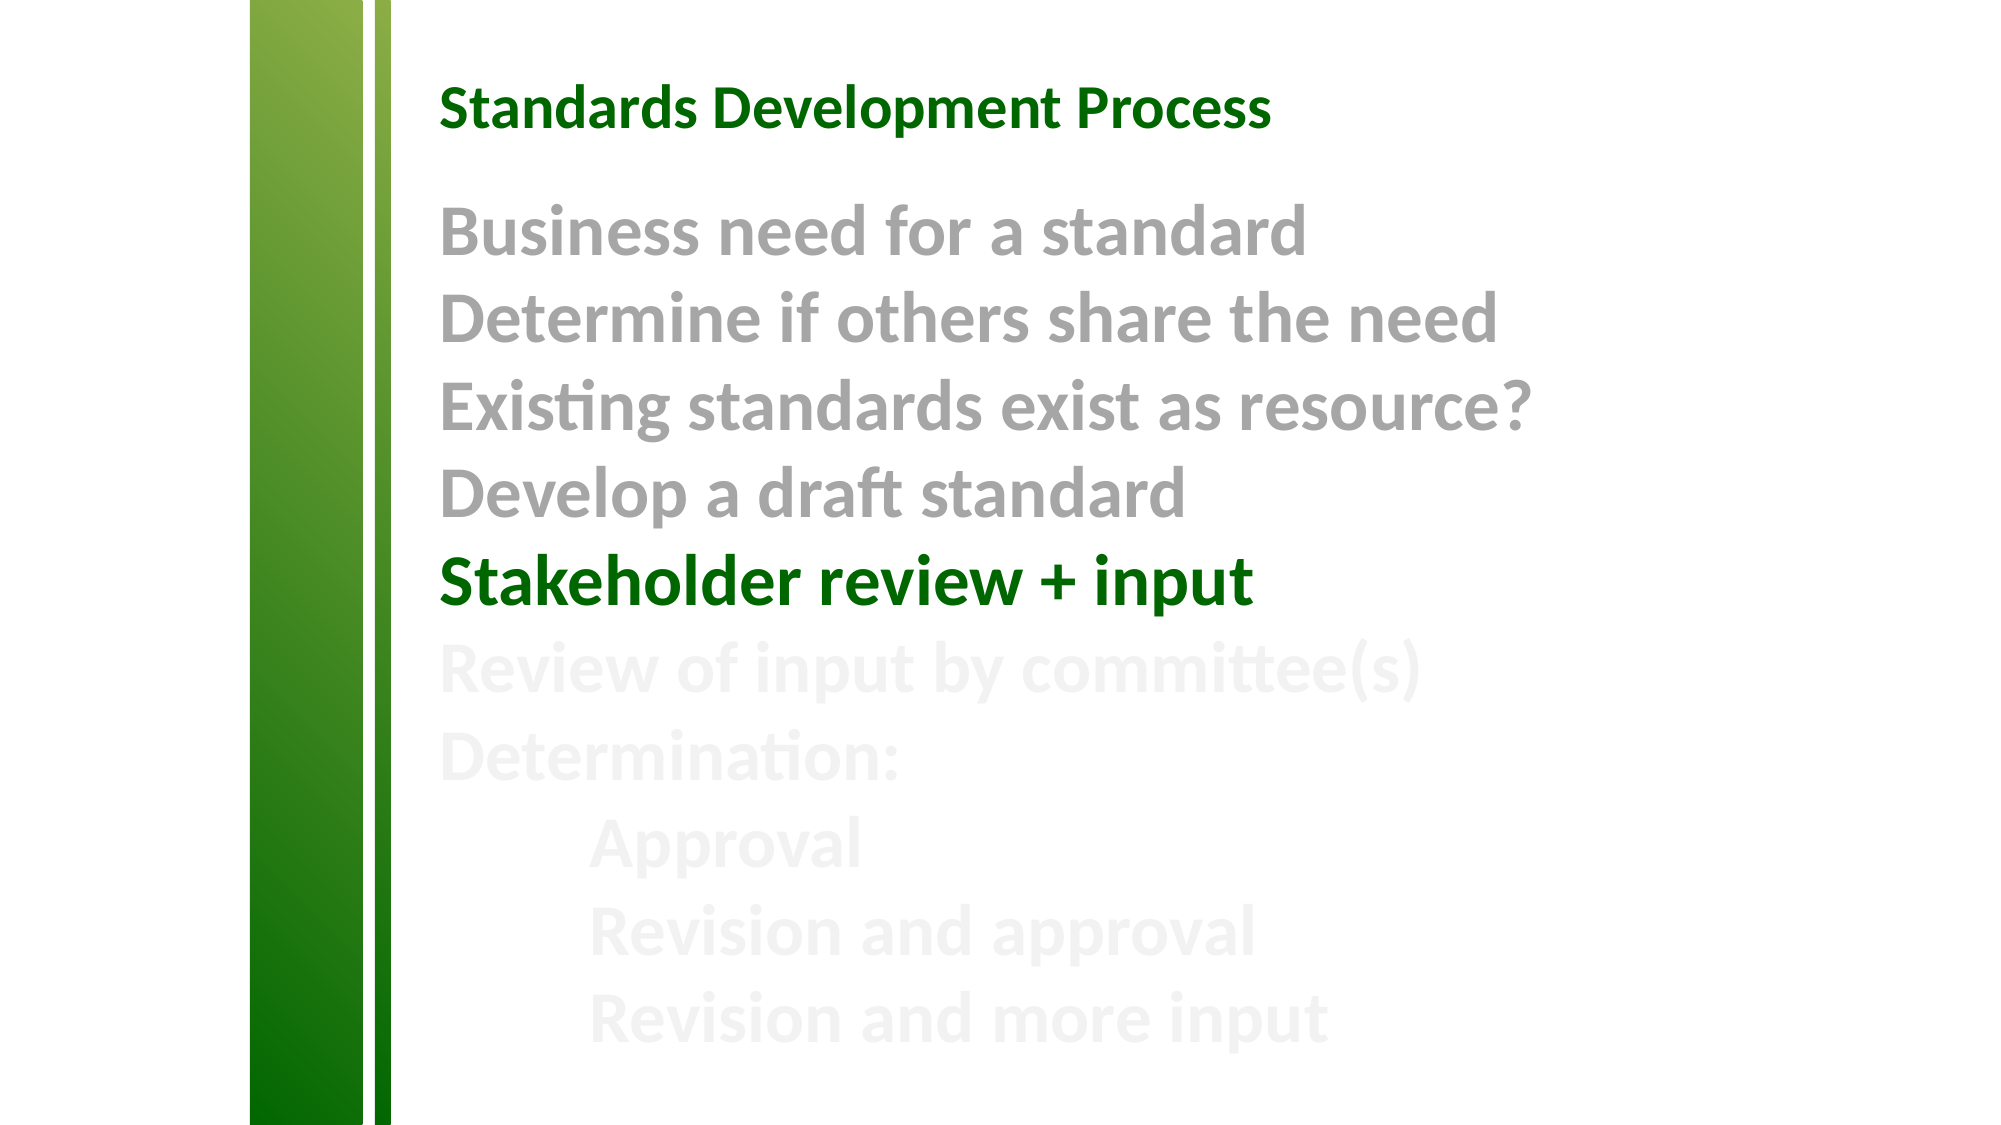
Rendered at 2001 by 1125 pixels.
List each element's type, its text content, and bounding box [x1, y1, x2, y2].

text_box [373, 0, 393, 1125]
text_box Business need for a standard Determine if others share the need Existing standards exist as resource? Develop a draft standard Stakeholder review + input Review of input by committee(s) Determination: Approval Revision and approval Revision and more input [425, 174, 1650, 1065]
text_box [248, 0, 365, 1125]
text_box Standards Development Process [425, 59, 1650, 149]
